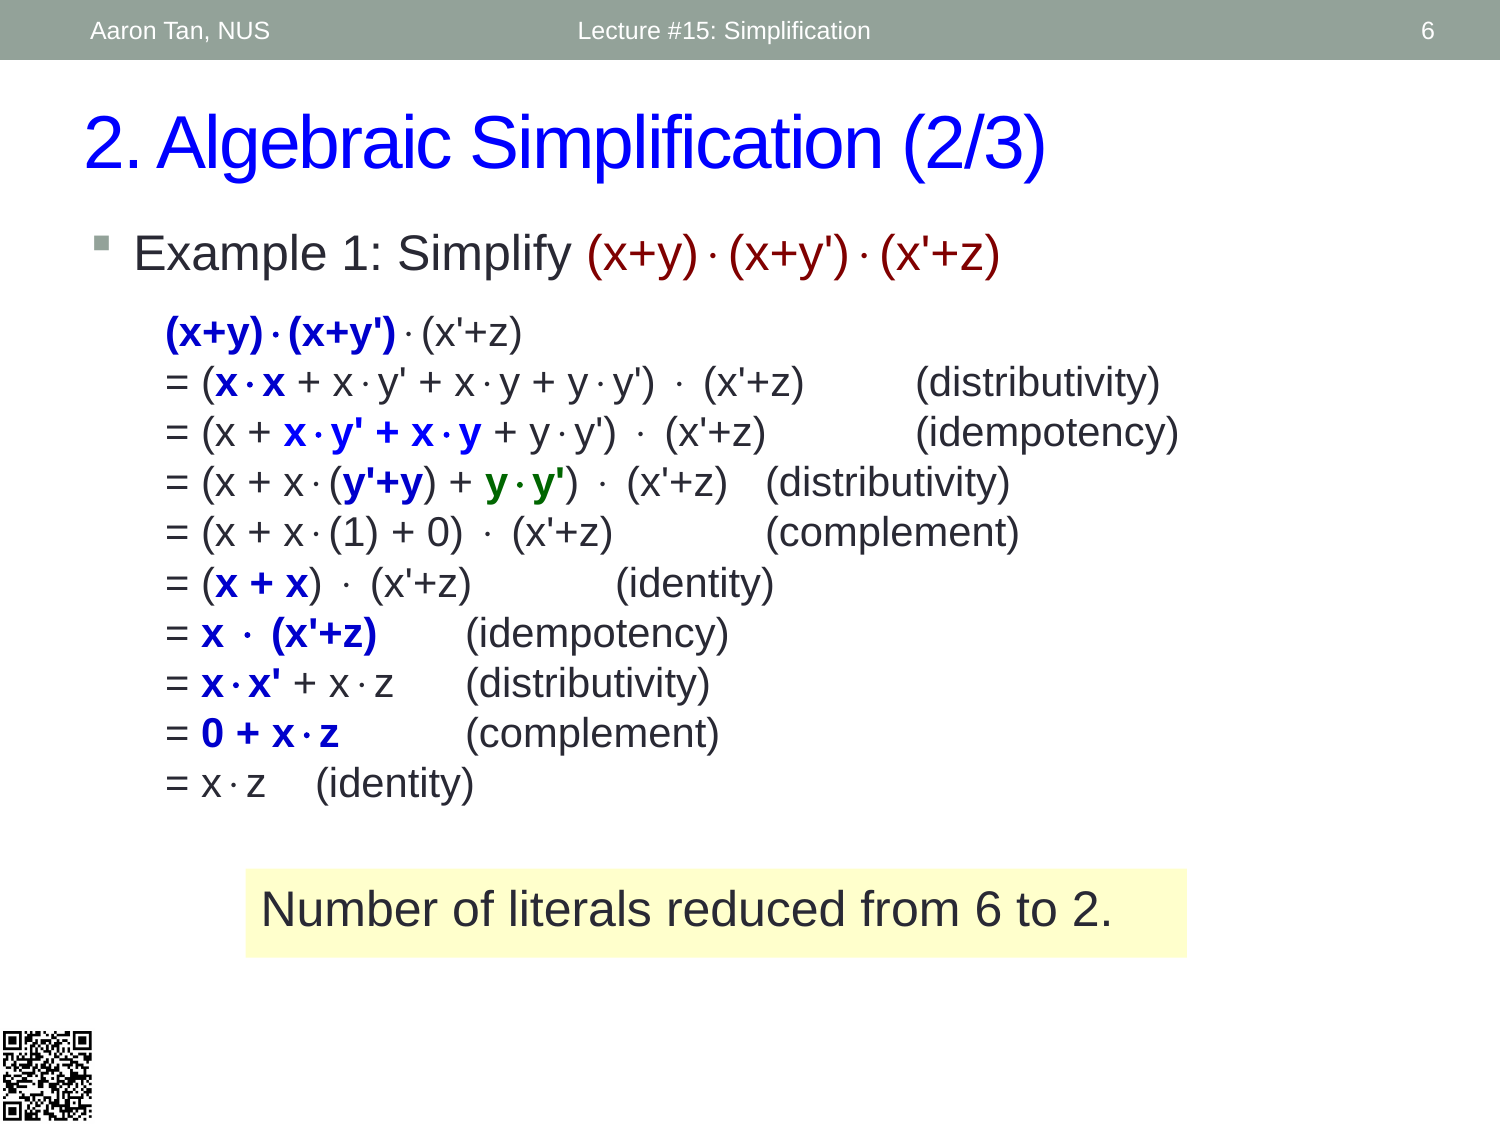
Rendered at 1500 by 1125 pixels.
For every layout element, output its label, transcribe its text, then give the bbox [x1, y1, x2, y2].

picture [0, 1028, 95, 1124]
text_box Example 1: Simplify (x+y)(x+y')(x'+z) (x+y)(x+y')(x'+z) = (xx + xy' + xy + yy')  (x'+z) (distributivity) = (x + xy' + xy + yy')  (x'+z) (idempotency) = (x + x(y'+y) + yy')  (x'+z) (distributivity) = (x + x(1) + 0)  (x'+z) (complement) = (x + x)  (x'+z) (identity) = x  (x'+z) (idempotency) = xx' + xz (distributivity) = 0 + xz (complement) = xz (identity) [74, 212, 1425, 848]
text_box Number of literals reduced from 6 to 2. [245, 868, 1187, 958]
slide_number 6 [1308, 3, 1450, 57]
slide_number Aaron Tan, NUS [75, 3, 550, 57]
footer Lecture #15: Simplification [562, 3, 1238, 57]
title 2. Algebraic Simplification (2/3) [68, 86, 1429, 192]
